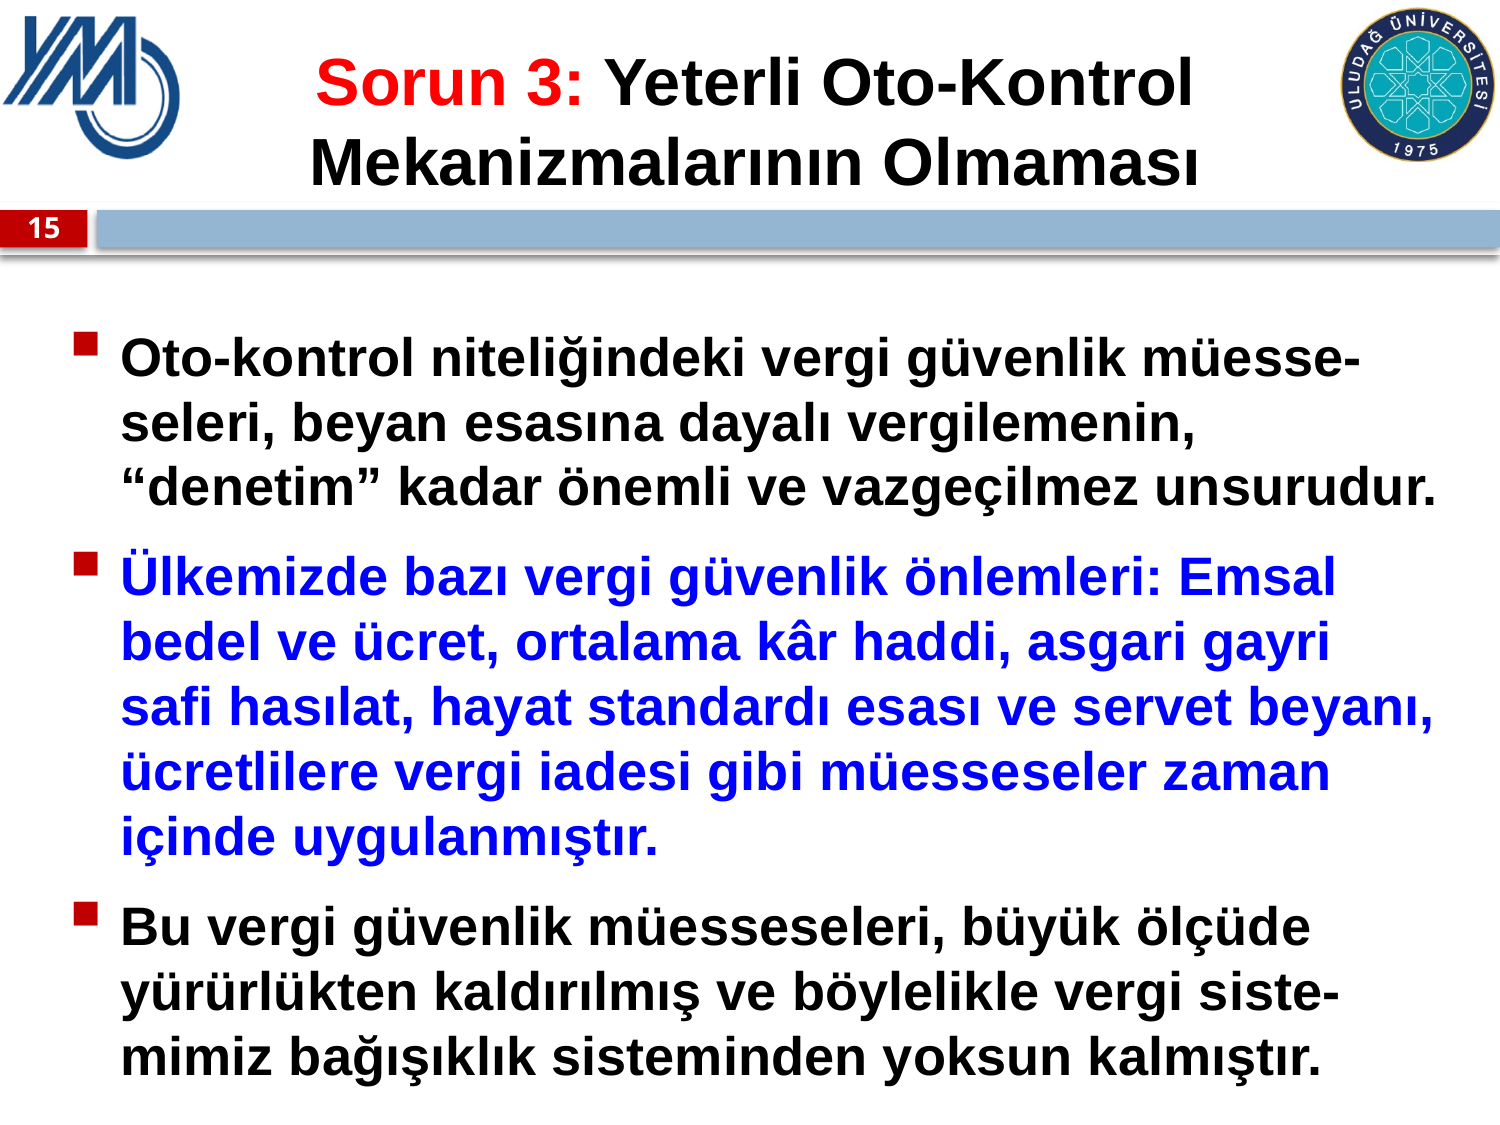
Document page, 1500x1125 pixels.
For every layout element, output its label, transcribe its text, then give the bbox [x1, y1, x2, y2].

picture [1340, 6, 1495, 162]
picture [0, 10, 182, 162]
list Oto-kontrol niteliğindeki vergi güvenlik müesse-seleri, beyan esasına dayalı vergilemenin, “denetim” kadar önemli ve vazgeçilmez unsurudur. Ülkemizde bazı vergi güvenlik önlemleri: Emsal bedel ve ücret, ortalama kâr haddi, asgari gayri safi hasılat, hayat standardı esası ve servet beyanı, ücretlilere vergi iadesi gibi müesseseler zaman içinde uygulanmıştır. Bu vergi güvenlik müesseseleri, büyük ölçüde yürürlükten kaldırılmış ve böylelikle vergi siste-mimiz bağışıklık sisteminden yoksun kalmıştır. [53, 314, 1459, 1083]
slide_number 15 [0, 208, 88, 249]
title Sorun 3: Yeterli Oto-Kontrol Mekanizmalarının Olmaması [53, 37, 1459, 200]
